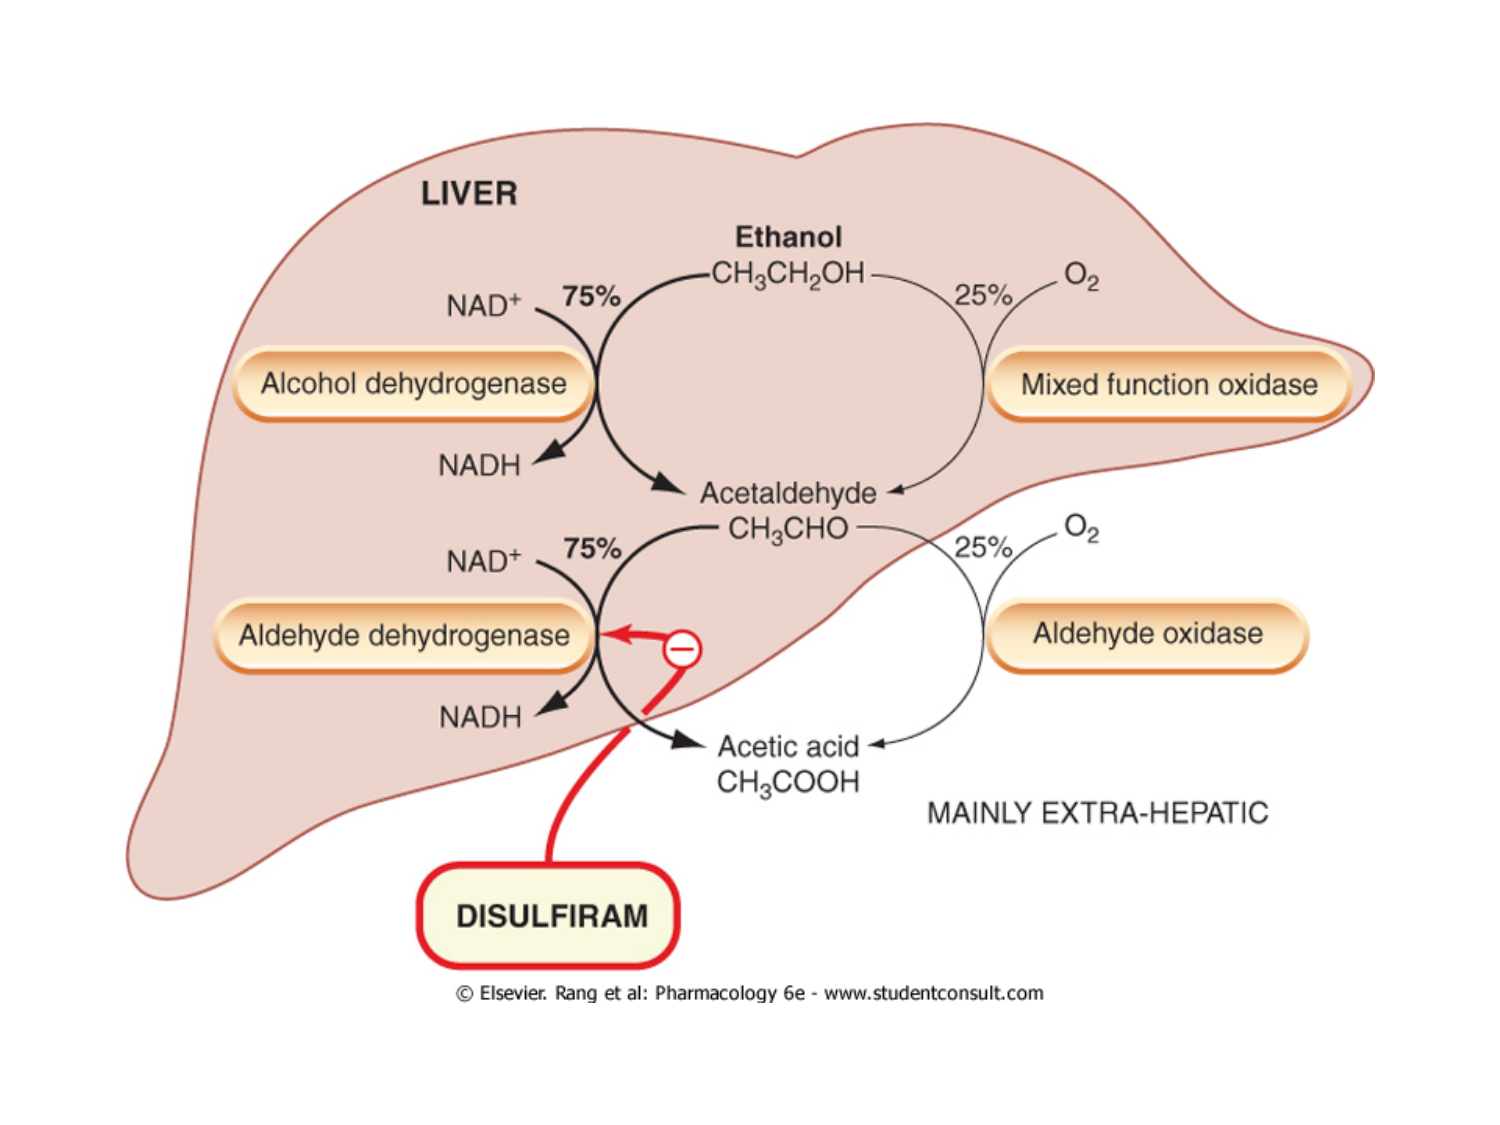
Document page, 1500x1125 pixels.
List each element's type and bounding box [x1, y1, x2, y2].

picture [124, 122, 1376, 1003]
